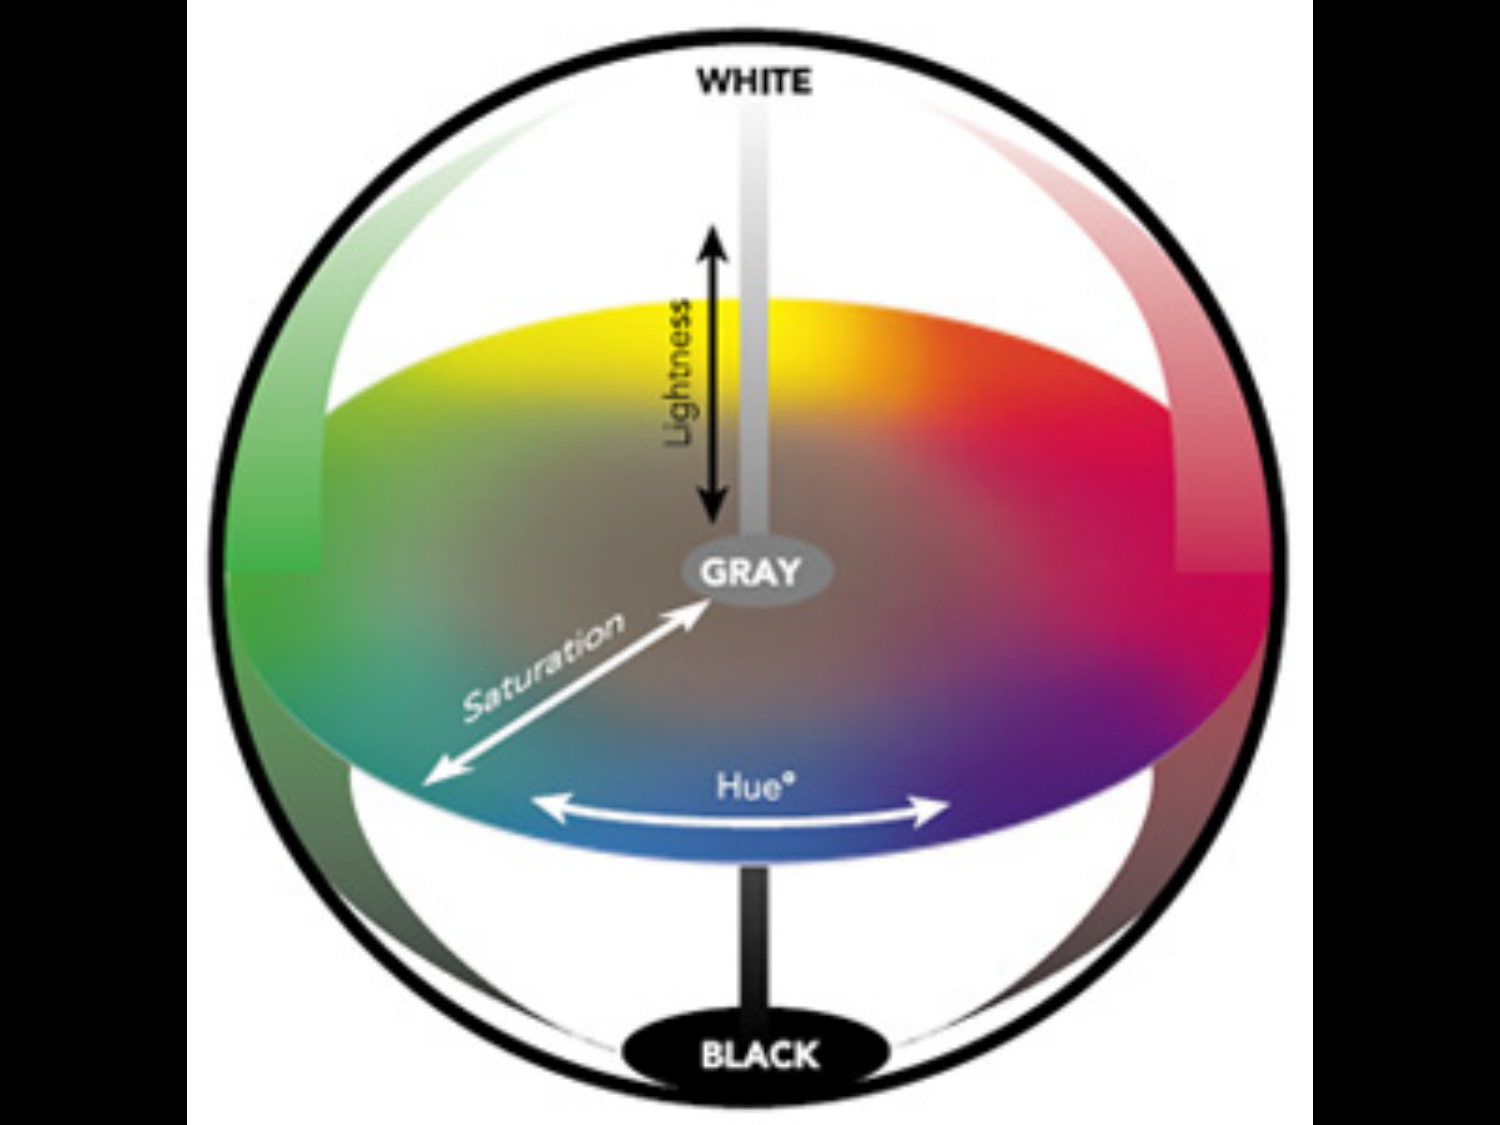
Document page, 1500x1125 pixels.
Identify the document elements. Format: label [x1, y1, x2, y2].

picture [187, 0, 1313, 1125]
